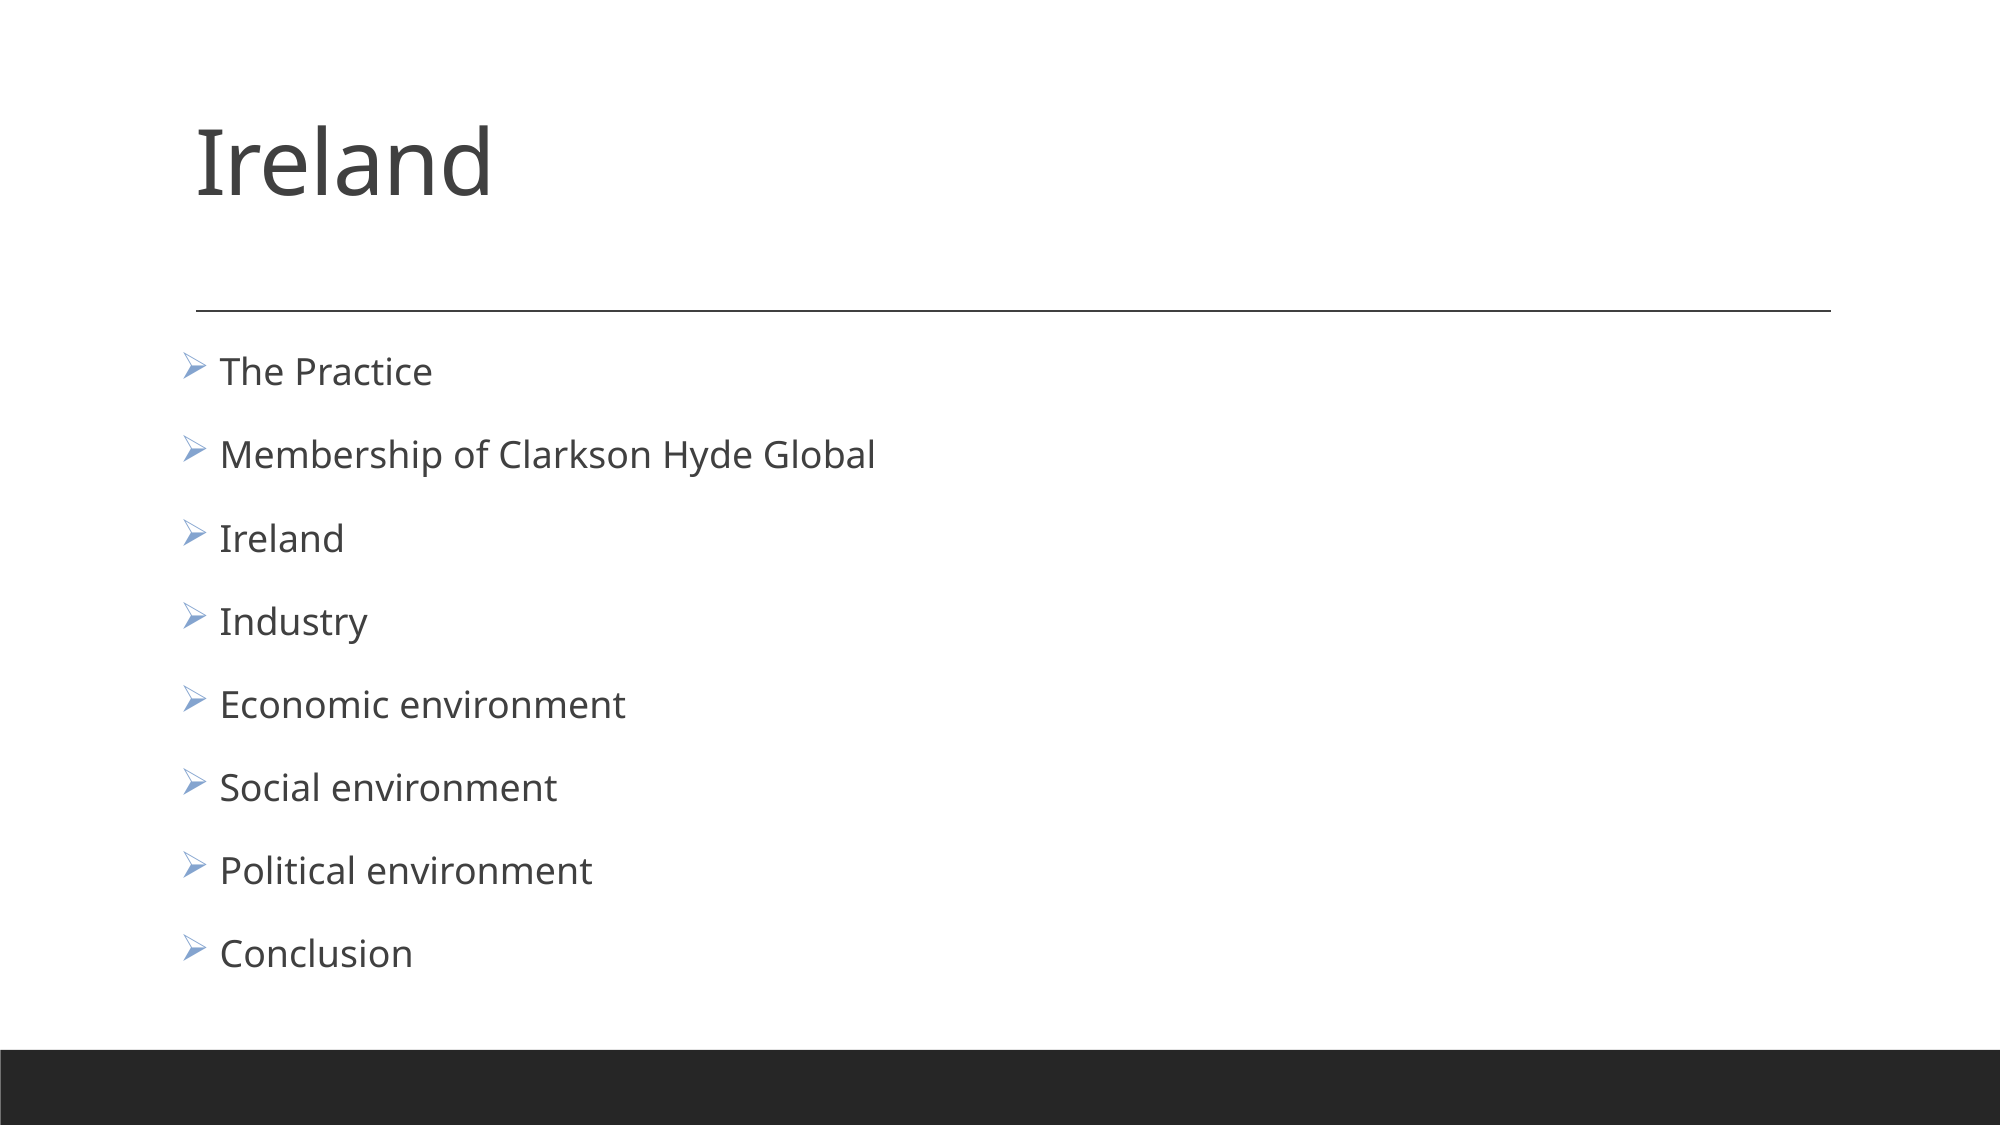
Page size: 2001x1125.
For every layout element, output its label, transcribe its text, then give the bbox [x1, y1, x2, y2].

list The Practice Membership of Clarkson Hyde Global Ireland Industry Economic environment Social environment Political environment Conclusion [180, 331, 1830, 1022]
title Ireland [180, 47, 1830, 285]
